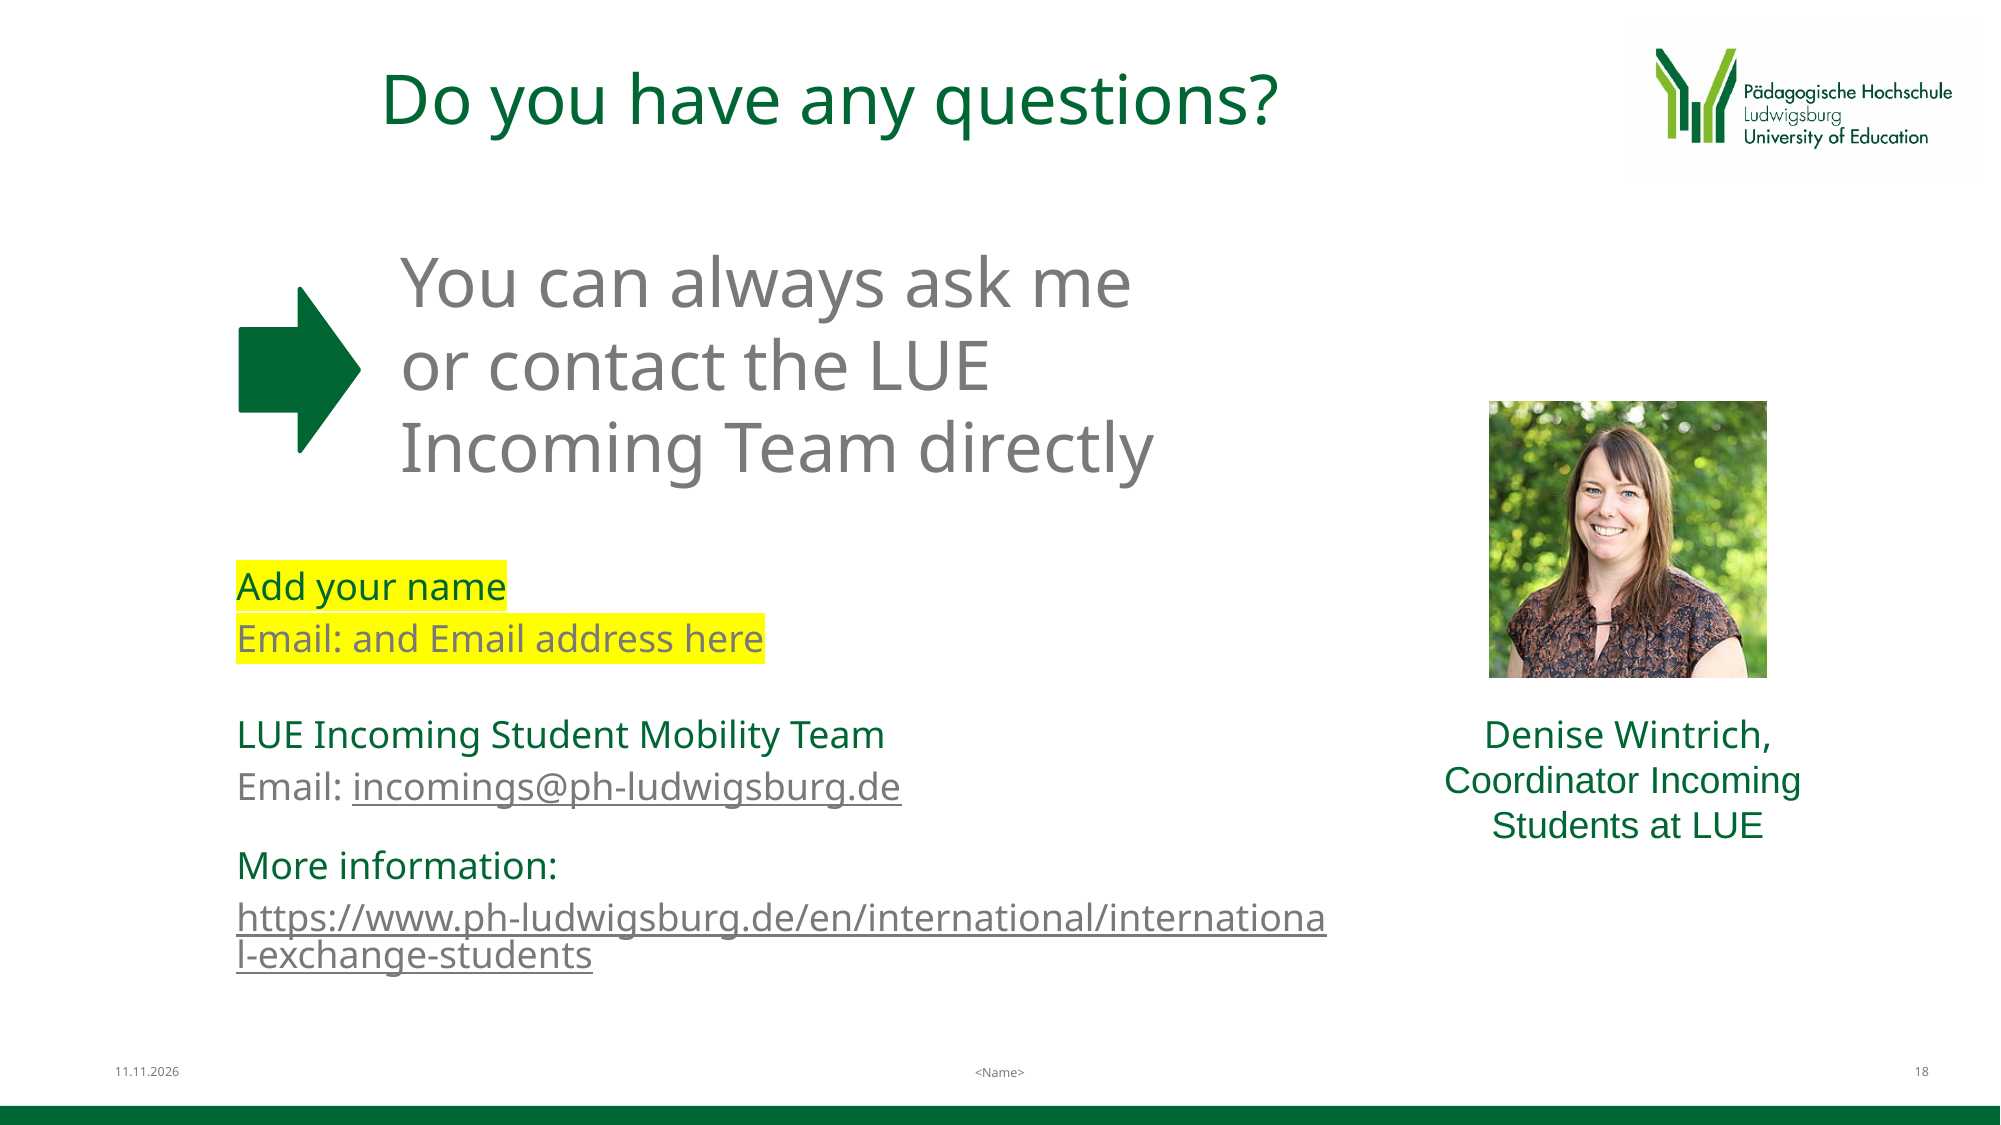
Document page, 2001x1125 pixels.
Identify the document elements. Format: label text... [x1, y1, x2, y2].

title Do you have any questions? [99, 56, 1562, 244]
text_box Add your name Email: and Email address here [221, 555, 950, 721]
picture [1626, 19, 1981, 179]
text_box More information: [221, 835, 1347, 895]
text_box LUE Incoming Student Mobility Team Email: incomings@ph-ludwigsburg.de [221, 721, 950, 835]
text_box You can always ask me or contact the LUE Incoming Team directly [385, 231, 1286, 494]
text_box Denise Wintrich, Coordinator Incoming Students at LUE [1429, 703, 1827, 898]
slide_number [99, 1042, 567, 1103]
text_box https://www.ph-ludwigsburg.de/en/international/international-exchange-students [221, 895, 1347, 952]
text_box [238, 286, 361, 454]
slide_number 18 [1462, 1042, 1930, 1103]
picture [1489, 400, 1767, 678]
